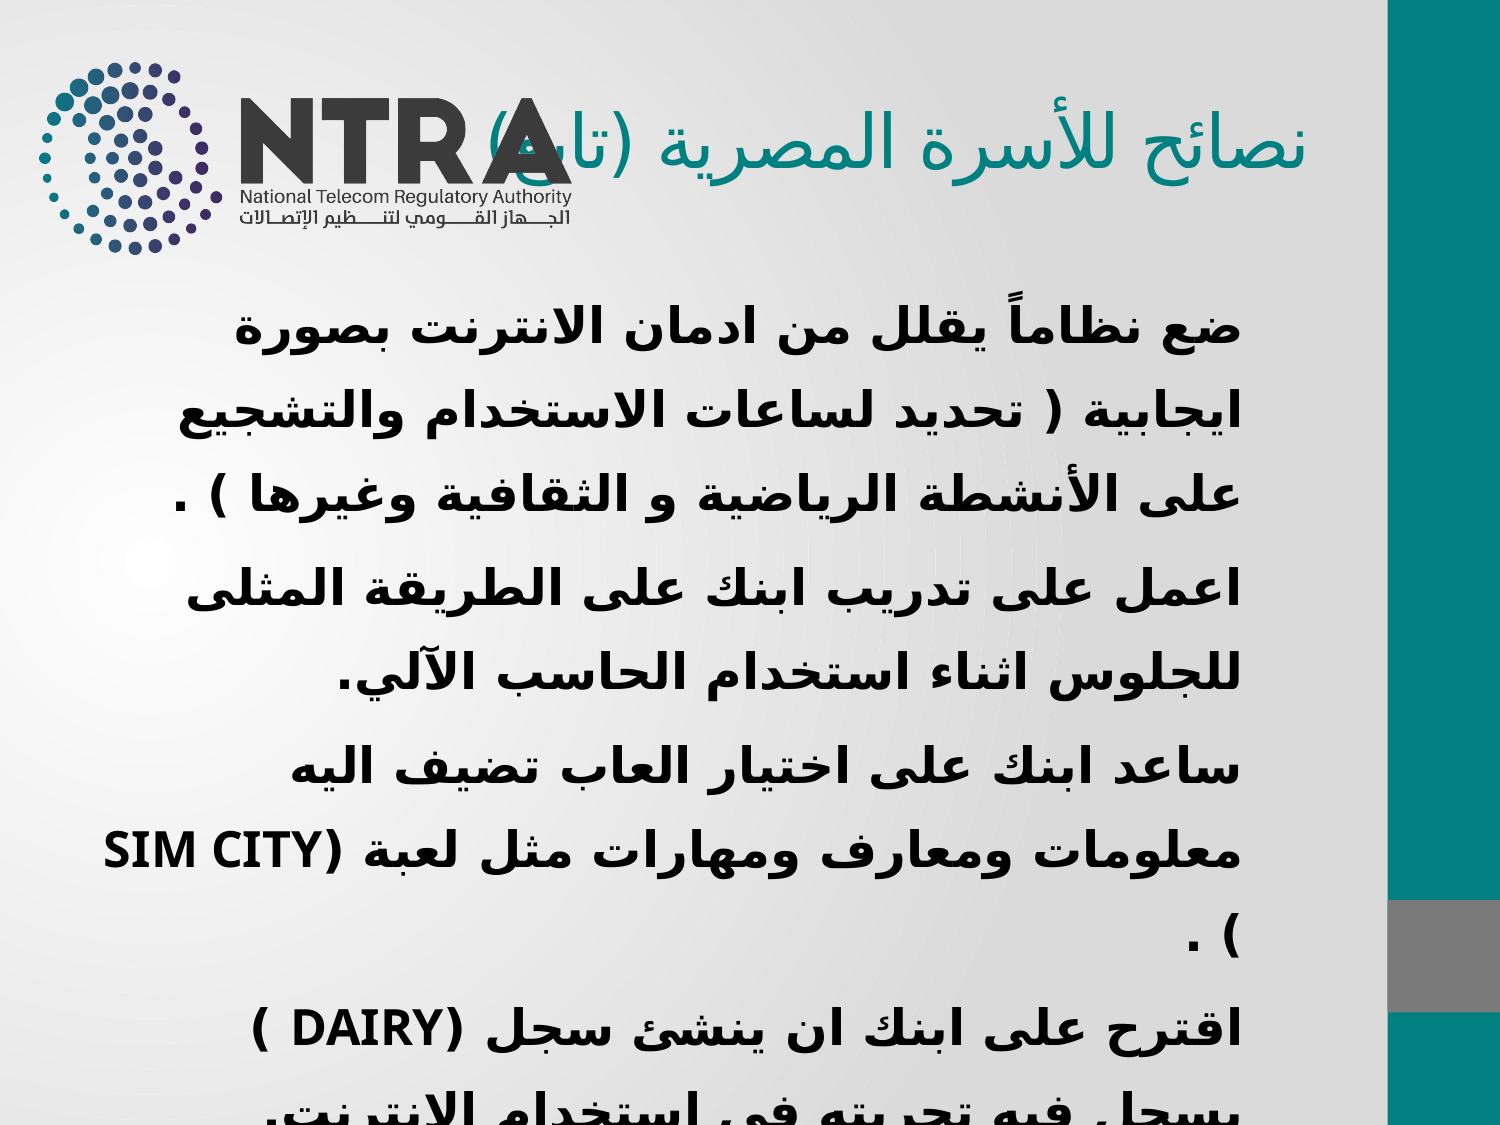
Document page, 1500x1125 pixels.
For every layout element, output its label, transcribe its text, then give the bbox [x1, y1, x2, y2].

picture [39, 62, 572, 326]
list ضع نظاماً يقلل من ادمان الانترنت بصورة ايجابية ( تحديد لساعات الاستخدام والتشجيع على الأنشطة الرياضية و الثقافية وغيرها ) . اعمل على تدريب ابنك على الطريقة المثلى للجلوس اثناء استخدام الحاسب الآلي. ساعد ابنك على اختيار العاب تضيف اليه معلومات ومعارف ومهارات مثل لعبة (SIM CITY ) . اقترح على ابنك ان ينشئ سجل (DAIRY ) يسجل فيه تجربته في استخدام الانترنت. [75, 262, 1325, 1050]
title نصائح للأسرة المصرية (تابع) [75, 45, 1325, 233]
